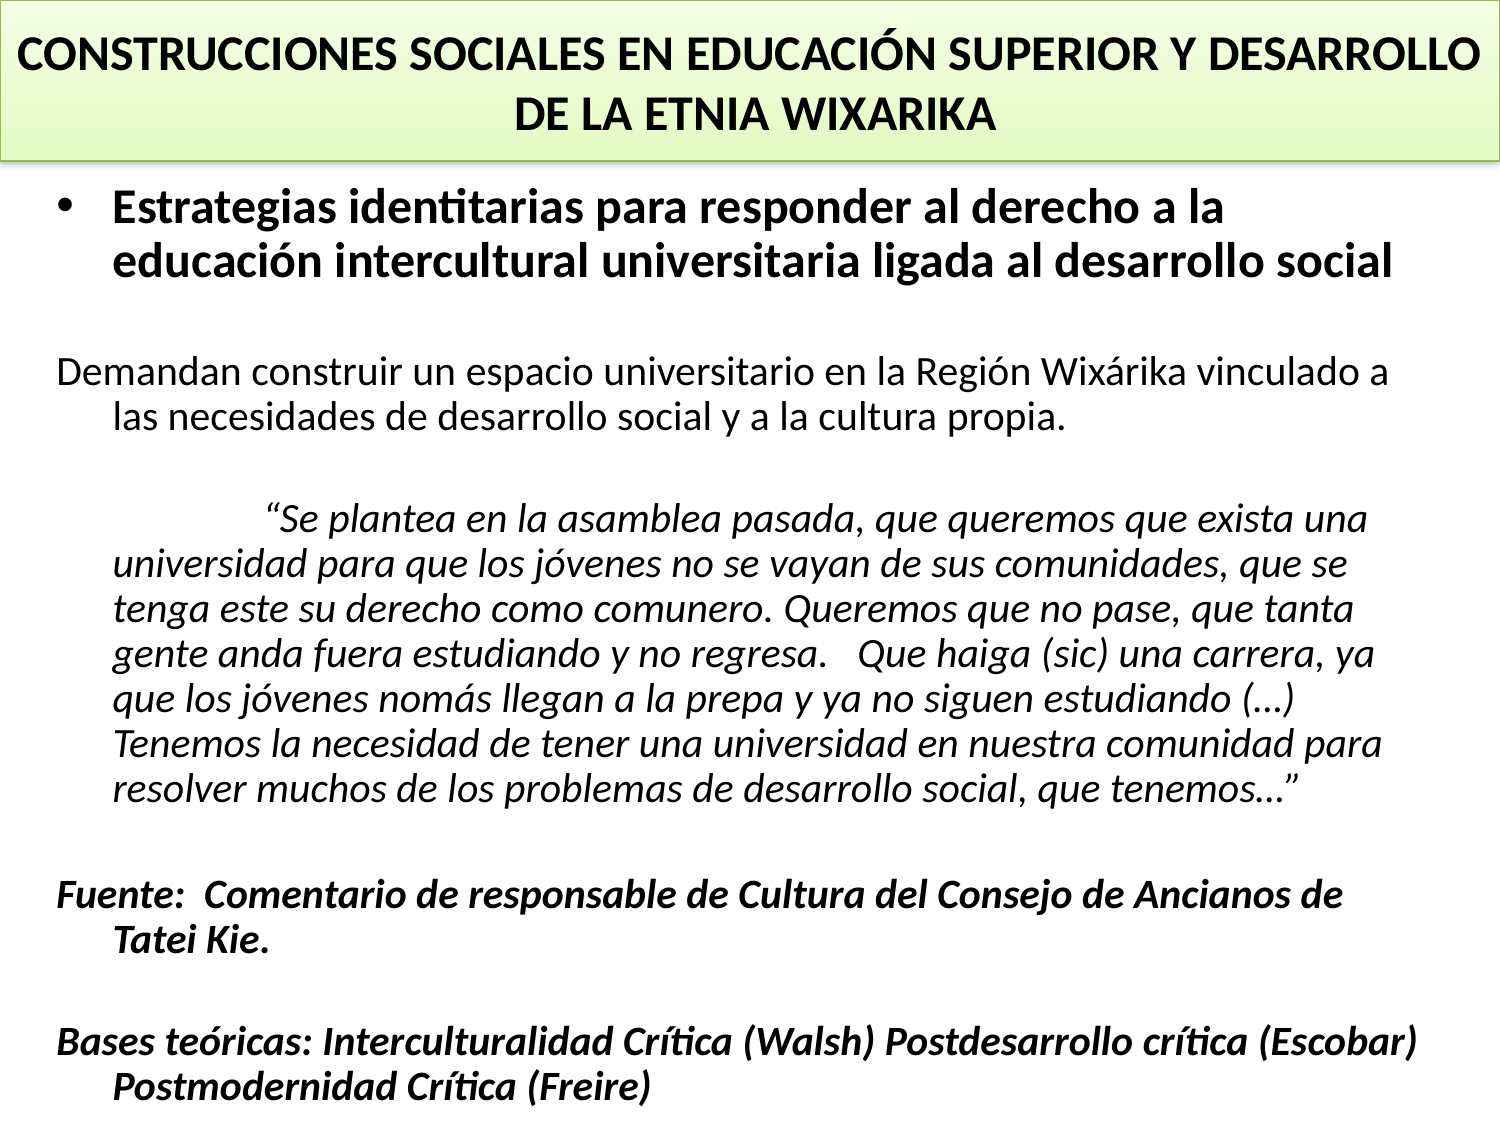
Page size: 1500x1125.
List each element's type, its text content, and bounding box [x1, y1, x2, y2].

title CONSTRUCCIONES SOCIALES EN EDUCACIÓN SUPERIOR Y DESARROLLO DE LA ETNIA WIXARIKA [0, 0, 1500, 162]
list Estrategias identitarias para responder al derecho a la educación intercultural universitaria ligada al desarrollo social Demandan construir un espacio universitario en la Región Wixárika vinculado a las necesidades de desarrollo social y a la cultura propia. “Se plantea en la asamblea pasada, que queremos que exista una universidad para que los jóvenes no se vayan de sus comunidades, que se tenga este su derecho como comunero. Queremos que no pase, que tanta gente anda fuera estudiando y no regresa. Que haiga (sic) una carrera, ya que los jóvenes nomás llegan a la prepa y ya no siguen estudiando (…) Tenemos la necesidad de tener una universidad en nuestra comunidad para resolver muchos de los problemas de desarrollo social, que tenemos…” Fuente: Comentario de responsable de Cultura del Consejo de Ancianos de Tatei Kie. Bases teóricas: Interculturalidad Crítica (Walsh) Postdesarrollo crítica (Escobar) Postmodernidad Crítica (Freire) [40, 172, 1436, 1125]
